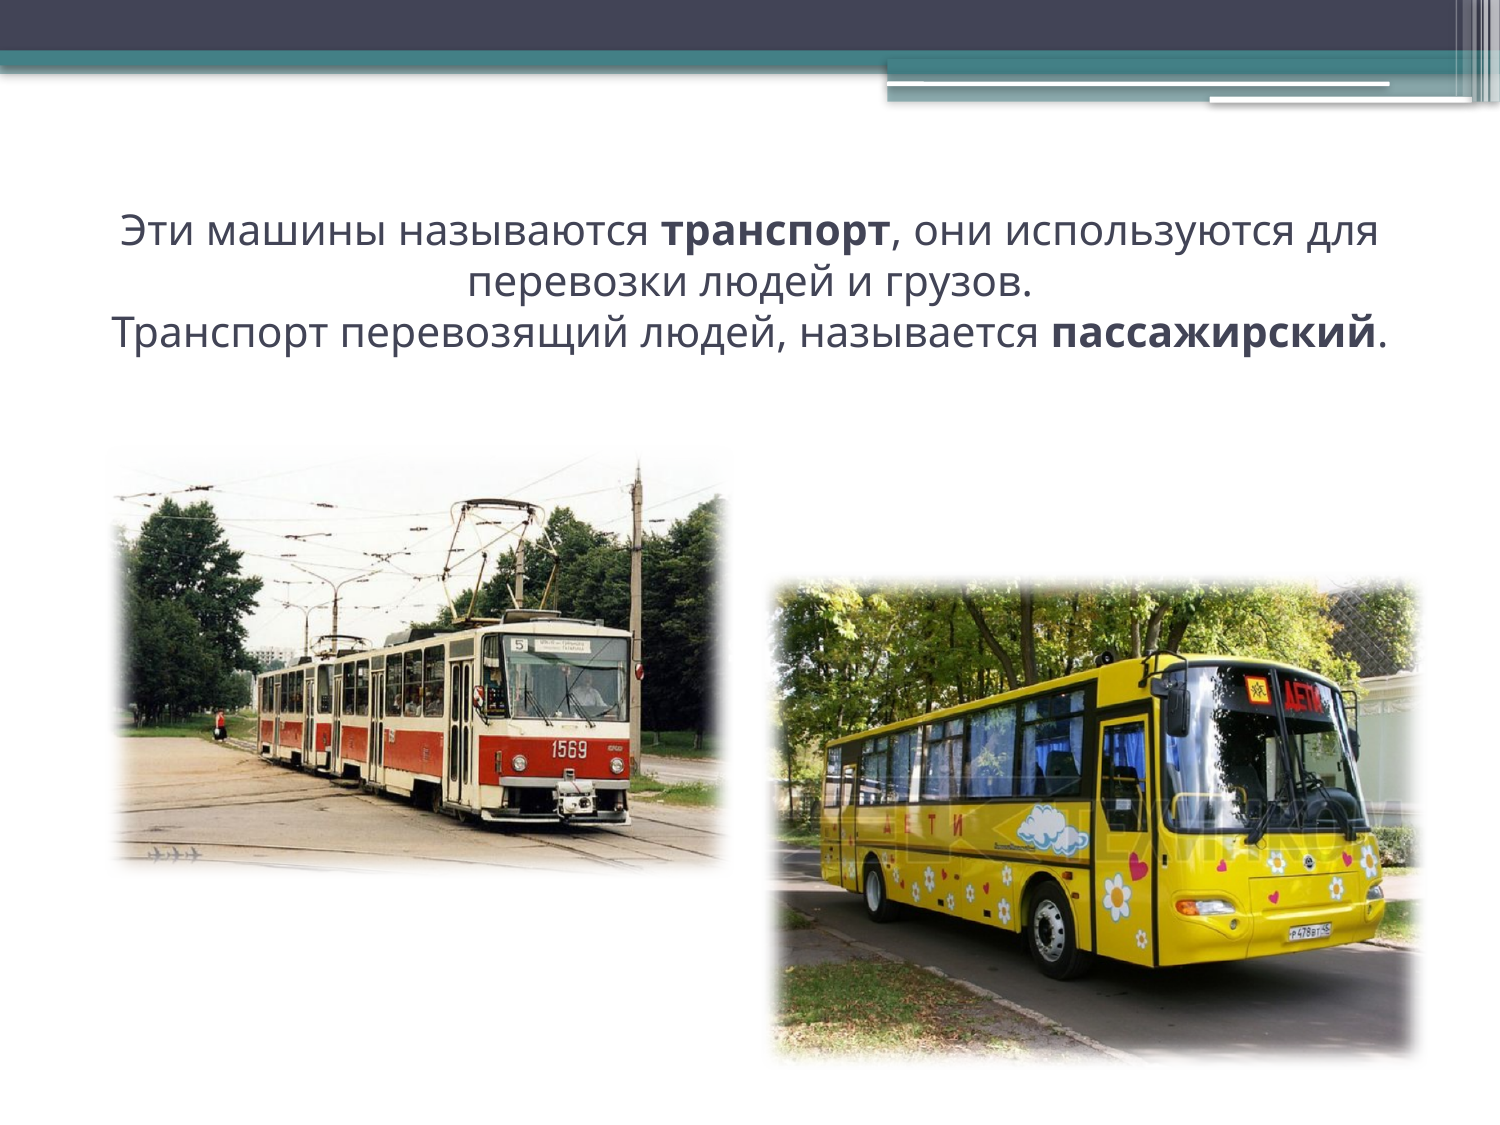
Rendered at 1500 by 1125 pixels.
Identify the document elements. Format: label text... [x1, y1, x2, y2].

picture [761, 571, 1428, 1072]
picture [105, 445, 734, 880]
title Эти машины называются транспорт, они используются для перевозки людей и грузов. Транспорт перевозящий людей, называется пассажирский. [75, 187, 1425, 422]
